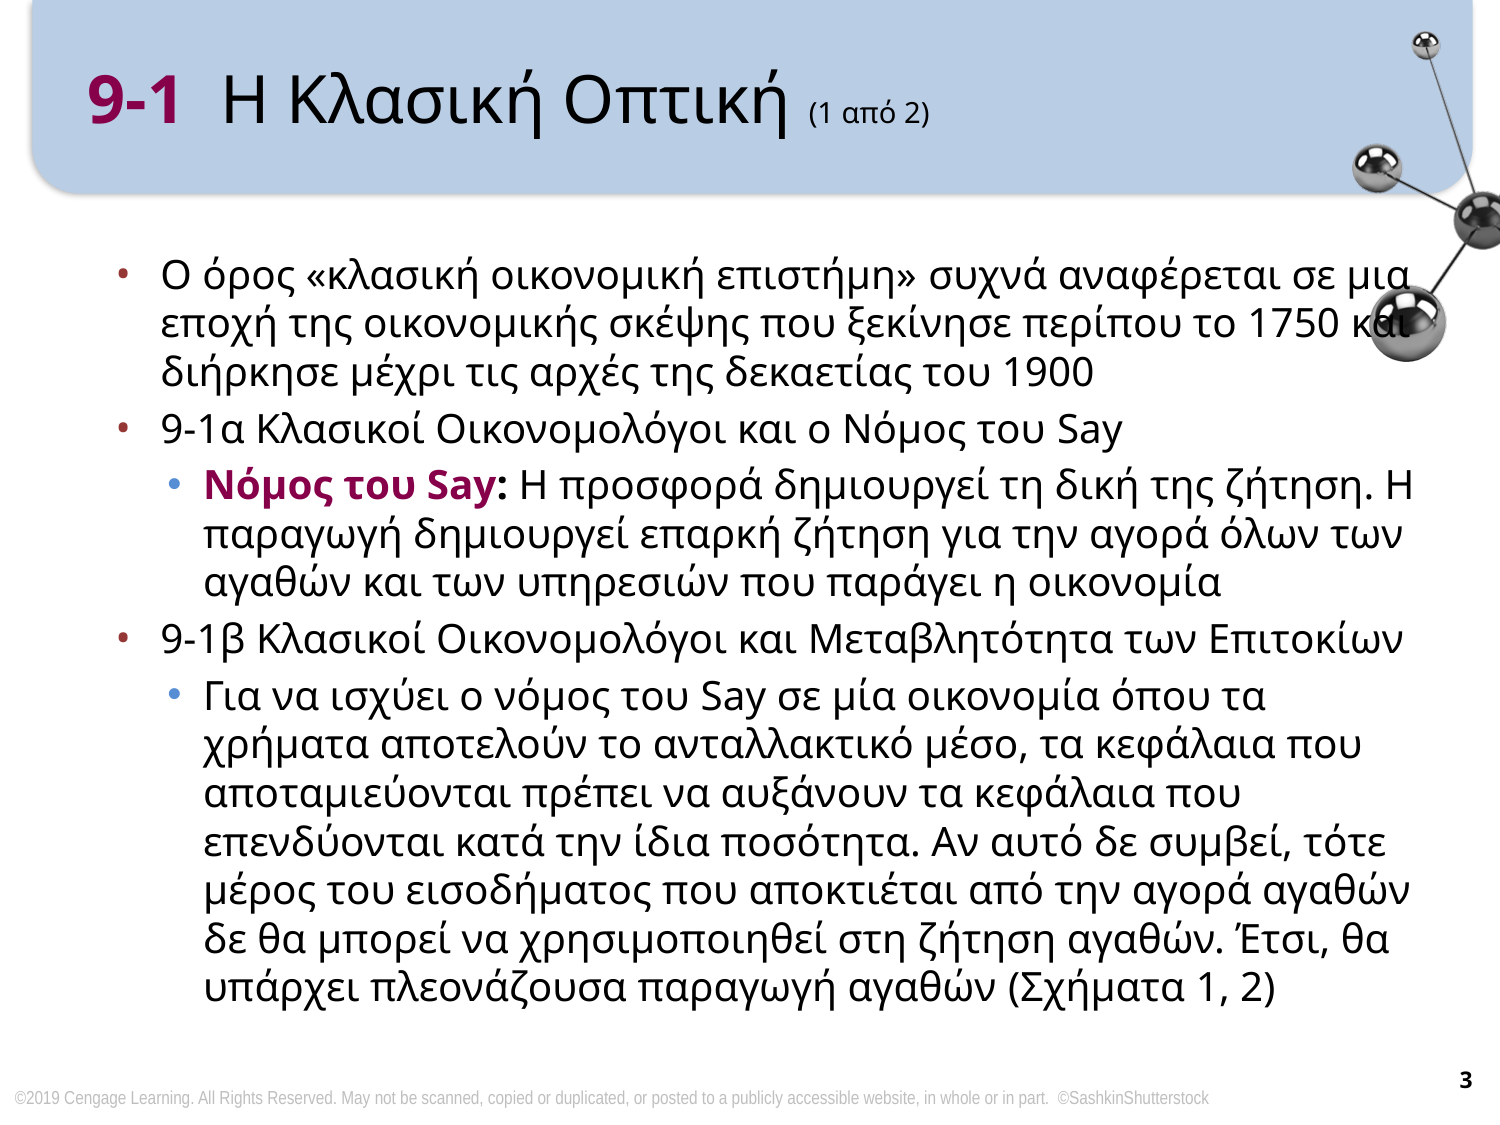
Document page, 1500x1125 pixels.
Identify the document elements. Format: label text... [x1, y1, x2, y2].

picture [1352, 31, 1500, 362]
list Ο όρος «κλασική οικονομική επιστήμη» συχνά αναφέρεται σε μια εποχή της οικονομικής σκέψης που ξεκίνησε περίπου το 1750 και διήρκησε μέχρι τις αρχές της δεκαετίας του 1900 9-1α Κλασικοί Οικονομολόγοι και ο Νόμος του Say Νόμος του Say: Η προσφορά δημιουργεί τη δική της ζήτηση. Η παραγωγή δημιουργεί επαρκή ζήτηση για την αγορά όλων των αγαθών και των υπηρεσιών που παράγει η οικονομία 9-1β Κλασικοί Οικονομολόγοι και Μεταβλητότητα των Επιτοκίων Για να ισχύει ο νόμος του Say σε μία οικονομία όπου τα χρήματα αποτελούν το ανταλλακτικό μέσο, τα κεφάλαια που αποταμιεύονται πρέπει να αυξάνουν τα κεφάλαια που επενδύονται κατά την ίδια ποσότητα. Αν αυτό δε συμβεί, τότε μέρος του εισοδήματος που αποκτιέται από την αγορά αγαθών δε θα μπορεί να χρησιμοποιηθεί στη ζήτηση αγαθών. Έτσι, θα υπάρχει πλεονάζουσα παραγωγή αγαθών (Σχήματα 1, 2) [53, 241, 1420, 1052]
slide_number 3 [1351, 1051, 1488, 1112]
title 9-1 Η Κλασική Οπτική (1 από 2) [72, 0, 1443, 194]
